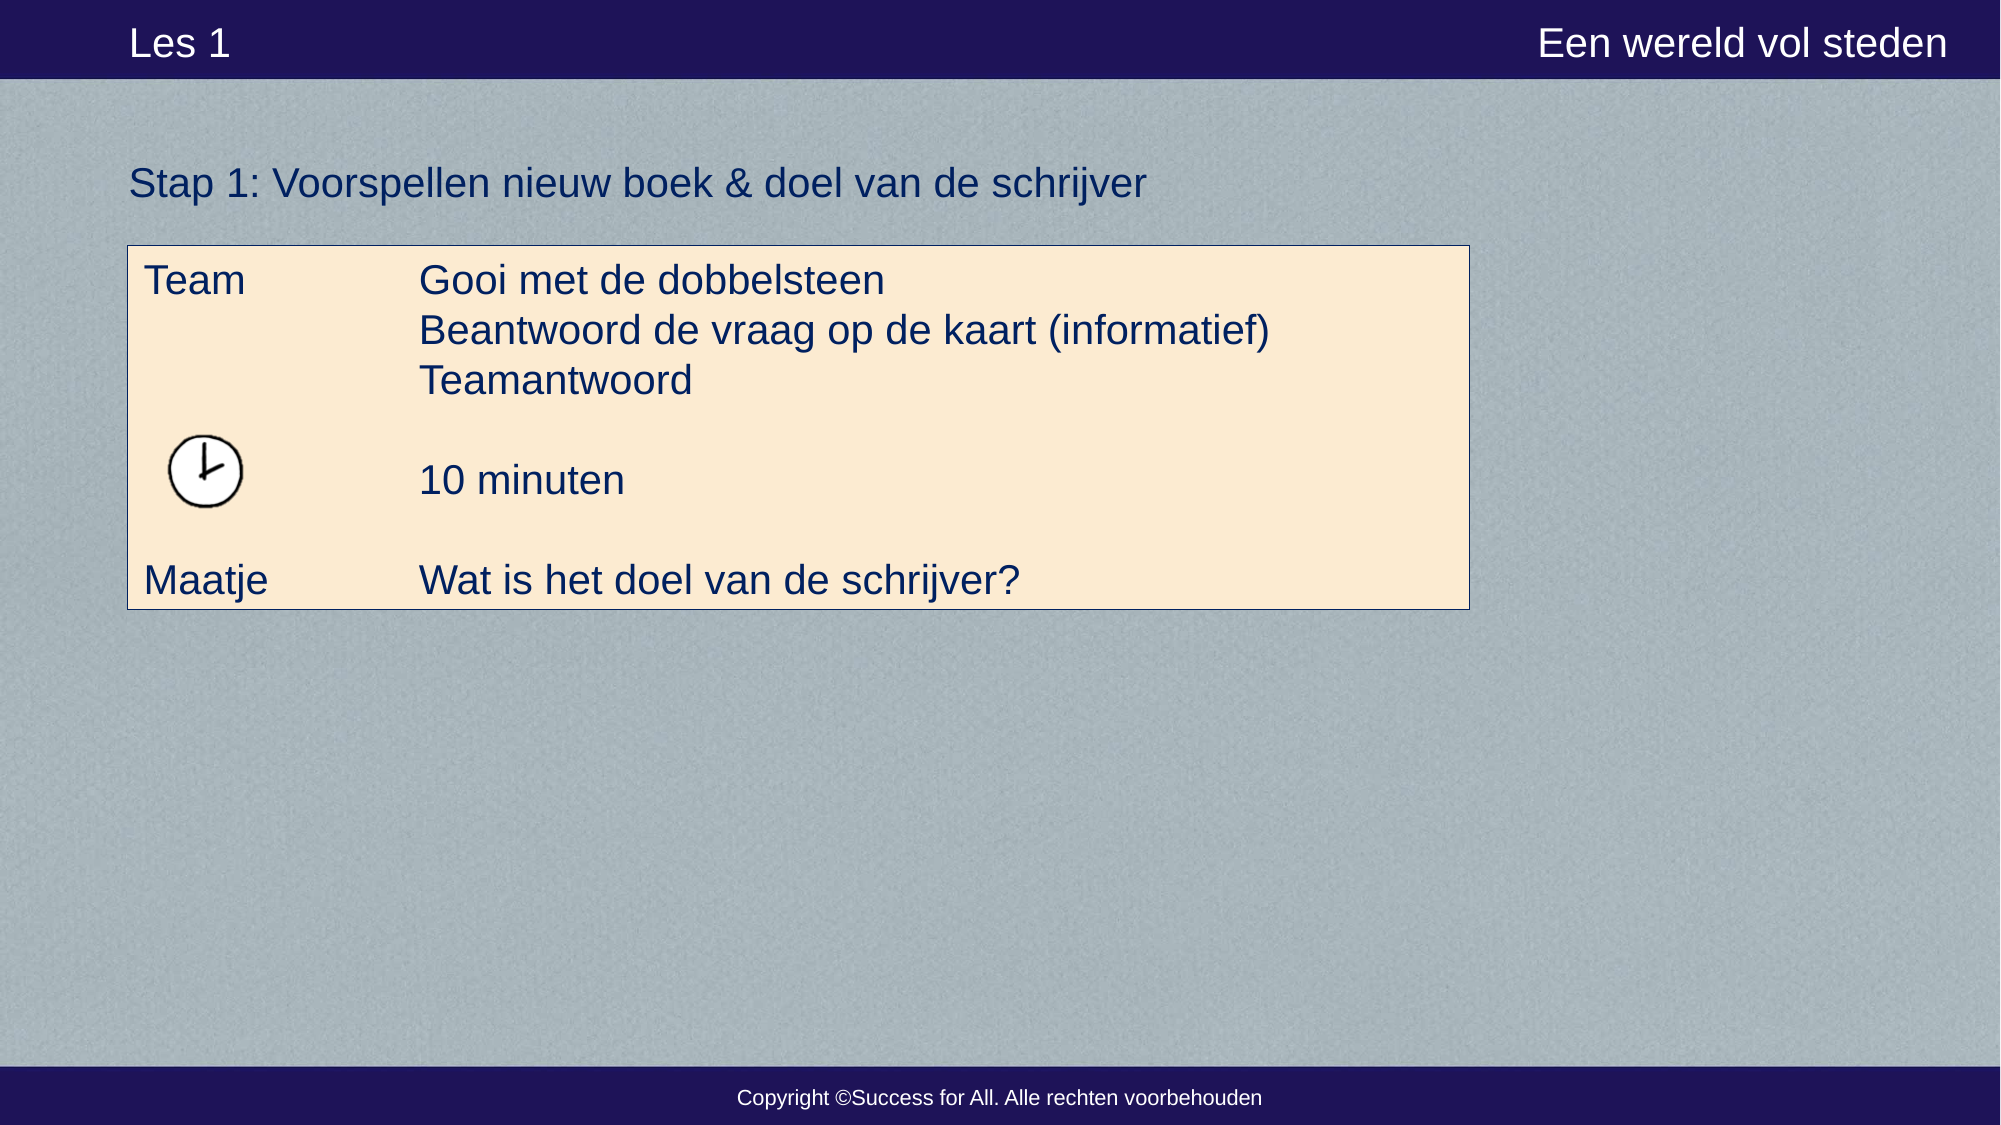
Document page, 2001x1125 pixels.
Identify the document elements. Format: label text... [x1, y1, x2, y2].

text_box Team Gooi met de dobbelsteen Beantwoord de vraag op de kaart (informatief) Teamantwoord 10 minuten Maatje Wat is het doel van de schrijver? [127, 245, 1470, 610]
text_box Les 1 [114, 8, 354, 73]
text_box Een wereld vol steden [786, 8, 1963, 123]
text_box Stap 1: Voorspellen nieuw boek & doel van de schrijver [113, 148, 1635, 214]
picture [0, 0, 2001, 1125]
text_box Copyright ©Success for All. Alle rechten voorbehouden [0, 1076, 2000, 1125]
